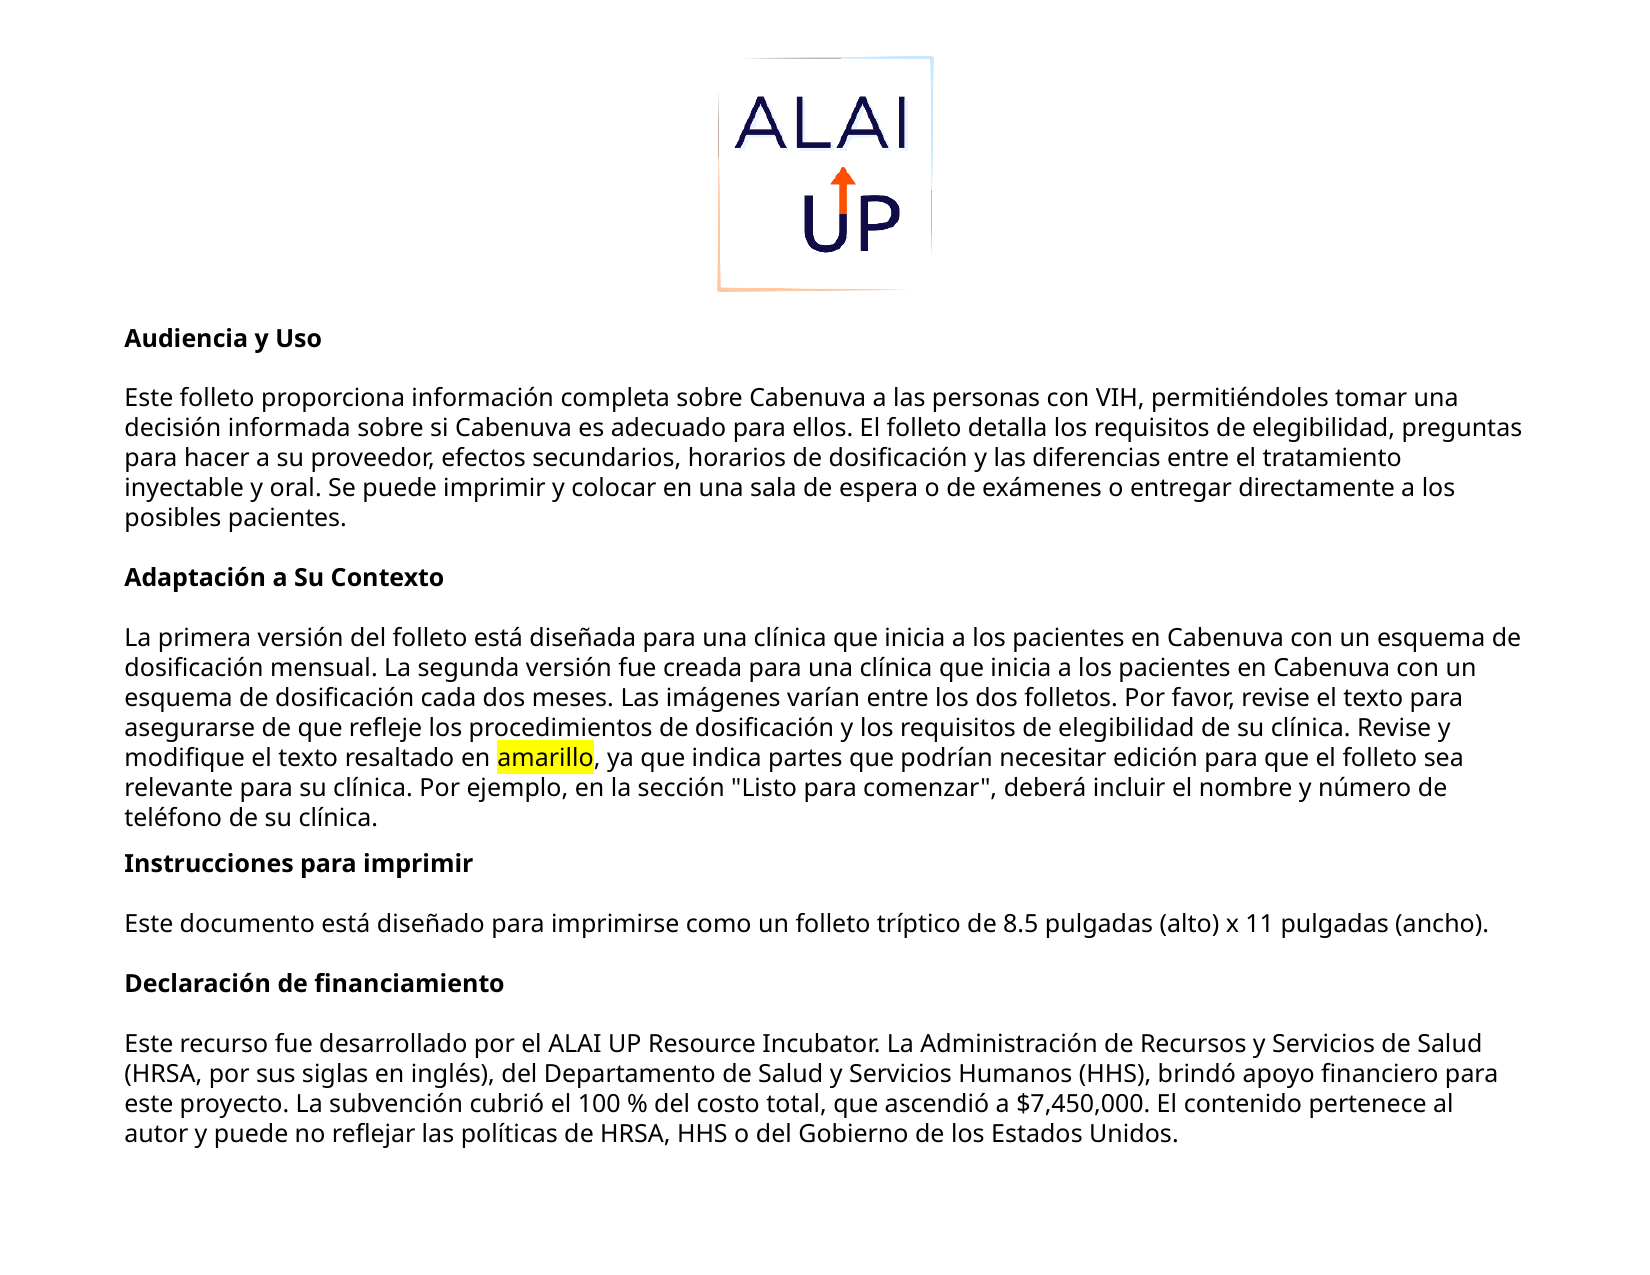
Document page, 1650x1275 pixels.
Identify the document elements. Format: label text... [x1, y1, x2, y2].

picture [680, 26, 969, 315]
text_box Audiencia y Uso Este folleto proporciona información completa sobre Cabenuva a las personas con VIH, permitiéndoles tomar una decisión informada sobre si Cabenuva es adecuado para ellos. El folleto detalla los requisitos de elegibilidad, preguntas para hacer a su proveedor, efectos secundarios, horarios de dosificación y las diferencias entre el tratamiento inyectable y oral. Se puede imprimir y colocar en una sala de espera o de exámenes o entregar directamente a los posibles pacientes. Adaptación a Su Contexto La primera versión del folleto está diseñada para una clínica que inicia a los pacientes en Cabenuva con un esquema de dosificación mensual. La segunda versión fue creada para una clínica que inicia a los pacientes en Cabenuva con un esquema de dosificación cada dos meses. Las imágenes varían entre los dos folletos. Por favor, revise el texto para asegurarse de que refleje los procedimientos de dosificación y los requisitos de elegibilidad de su clínica. Revise y modifique el texto resaltado en amarillo, ya que indica partes que podrían necesitar edición para que el folleto sea relevante para su clínica. Por ejemplo, en la sección "Listo para comenzar", deberá incluir el nombre y número de teléfono de su clínica. Instrucciones para imprimir Este documento está diseñado para imprimirse como un folleto tríptico de 8.5 pulgadas (alto) x 11 pulgadas (ancho). Declaración de financiamiento Este recurso fue desarrollado por el ALAI UP Resource Incubator. La Administración de Recursos y Servicios de Salud (HRSA, por sus siglas en inglés), del Departamento de Salud y Servicios Humanos (HHS), brindó apoyo financiero para este proyecto. La subvención cubrió el 100 % del costo total, que ascendió a $7,450,000. El contenido pertenece al autor y puede no reflejar las políticas de HRSA, HHS o del Gobierno de los Estados Unidos. [109, 314, 1541, 1155]
